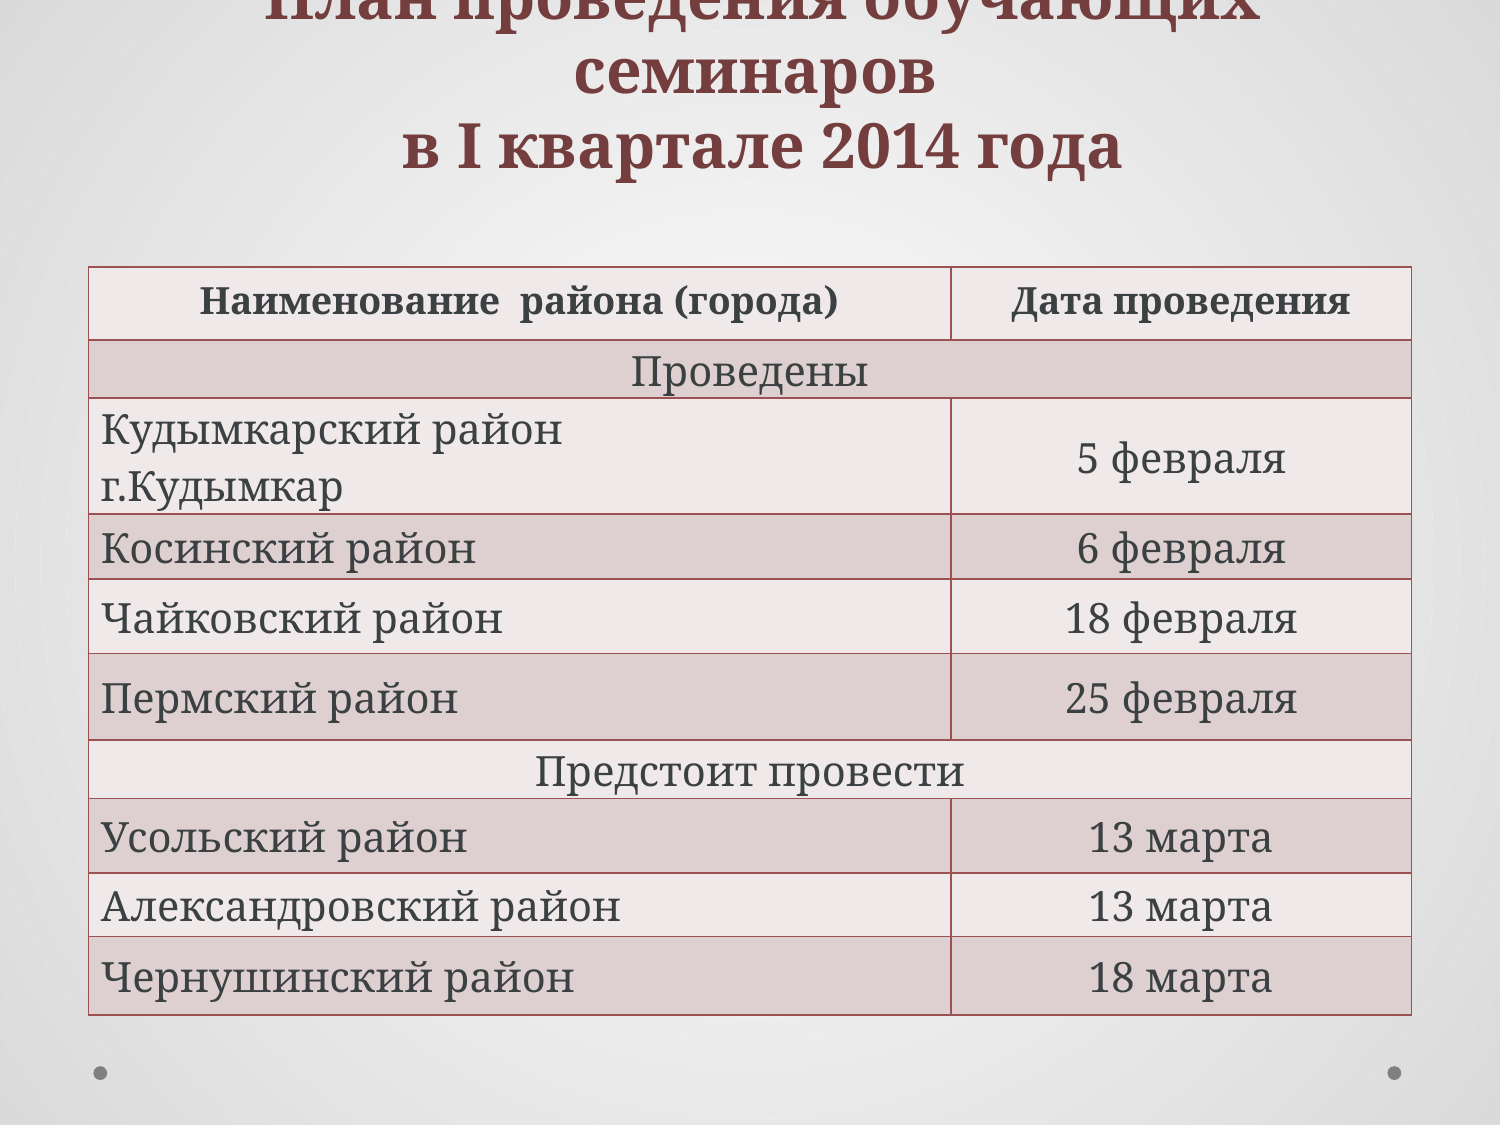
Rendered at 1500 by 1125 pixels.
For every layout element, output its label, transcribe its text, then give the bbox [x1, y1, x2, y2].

table_cell Проведены [89, 341, 1411, 397]
table_cell Чернушинский район [89, 937, 950, 1014]
table_cell 13 марта [952, 874, 1411, 936]
table_cell Косинский район [89, 515, 950, 578]
title План проведения обучающих семинаров в I квартале 2014 года [88, 30, 1439, 189]
table_cell Пермский район [89, 654, 950, 739]
table_cell Александровский район [89, 874, 950, 936]
table_cell Предстоит провести [89, 741, 1411, 798]
table_header Дата проведения [952, 268, 1411, 339]
table_cell Чайковский район [89, 580, 950, 653]
table_cell 18 февраля [952, 580, 1411, 653]
table_cell 6 февраля [952, 515, 1411, 578]
table_cell 18 марта [952, 937, 1411, 1014]
table_cell 25 февраля [952, 654, 1411, 739]
table_cell Усольский район [89, 799, 950, 872]
table_cell 13 марта [952, 799, 1411, 872]
table_cell Кудымкарский район г.Кудымкар [89, 399, 950, 513]
table_header Наименование района (города) [89, 268, 950, 339]
table_cell 5 февраля [952, 399, 1411, 513]
